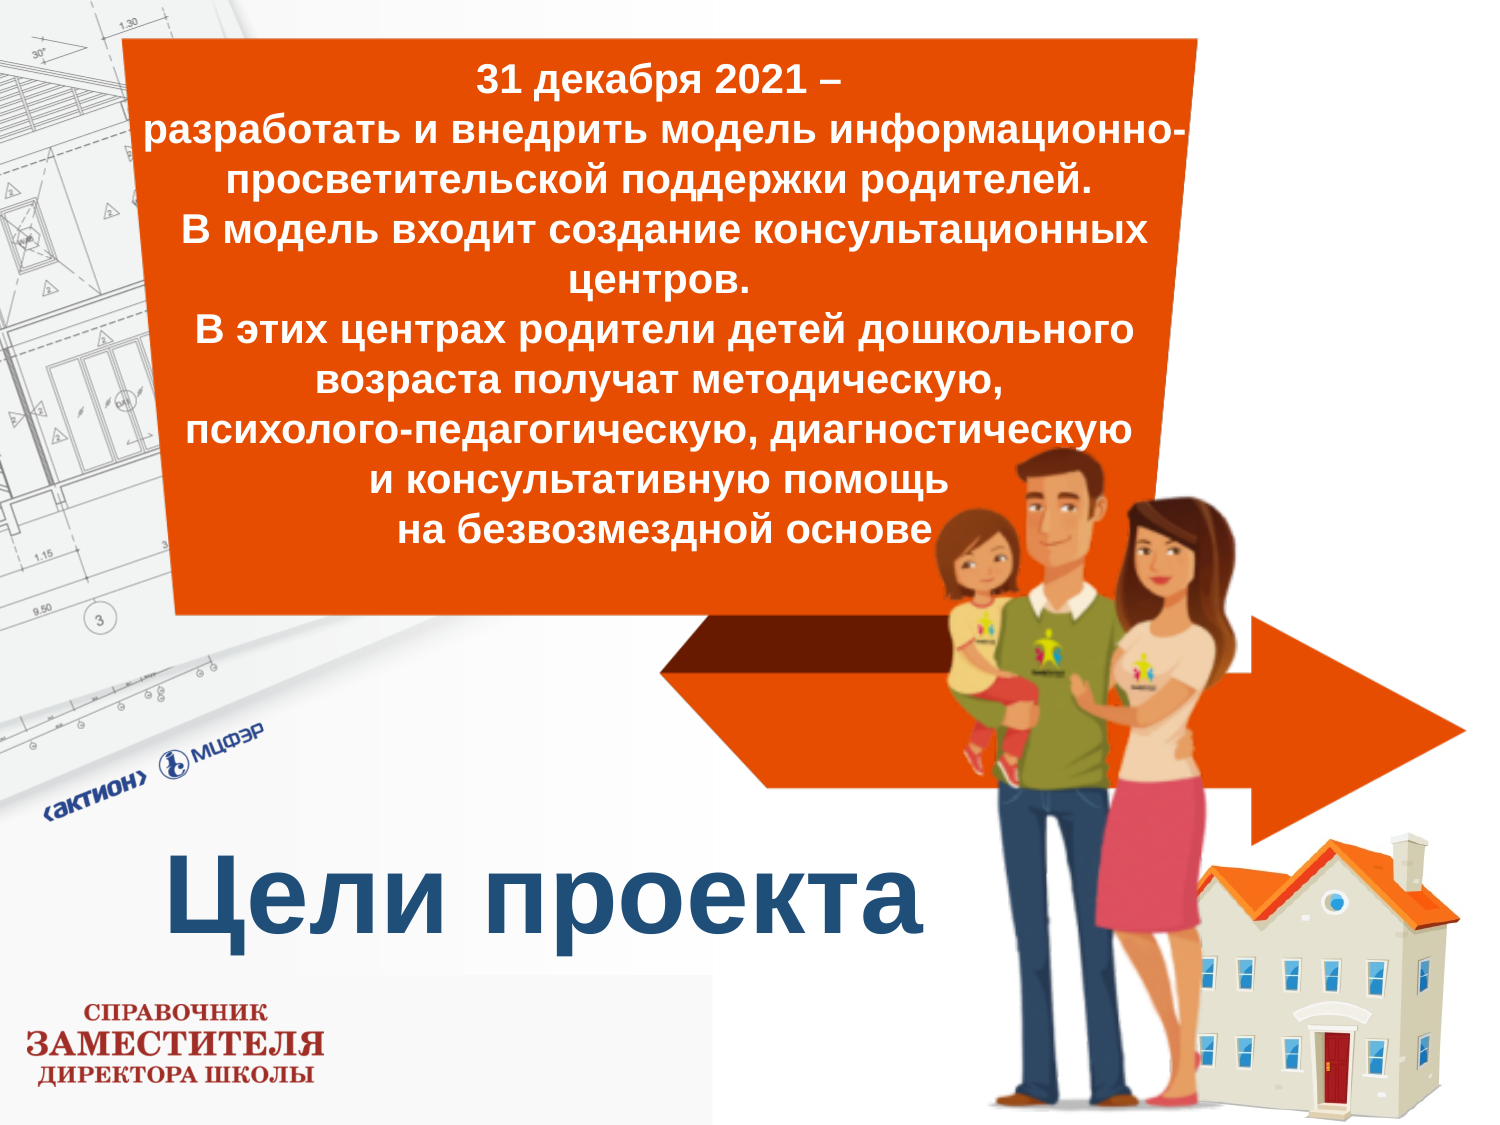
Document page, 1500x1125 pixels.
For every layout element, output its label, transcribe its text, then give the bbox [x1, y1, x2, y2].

picture [0, 0, 1468, 1125]
text_box Цели проекта [52, 813, 841, 964]
